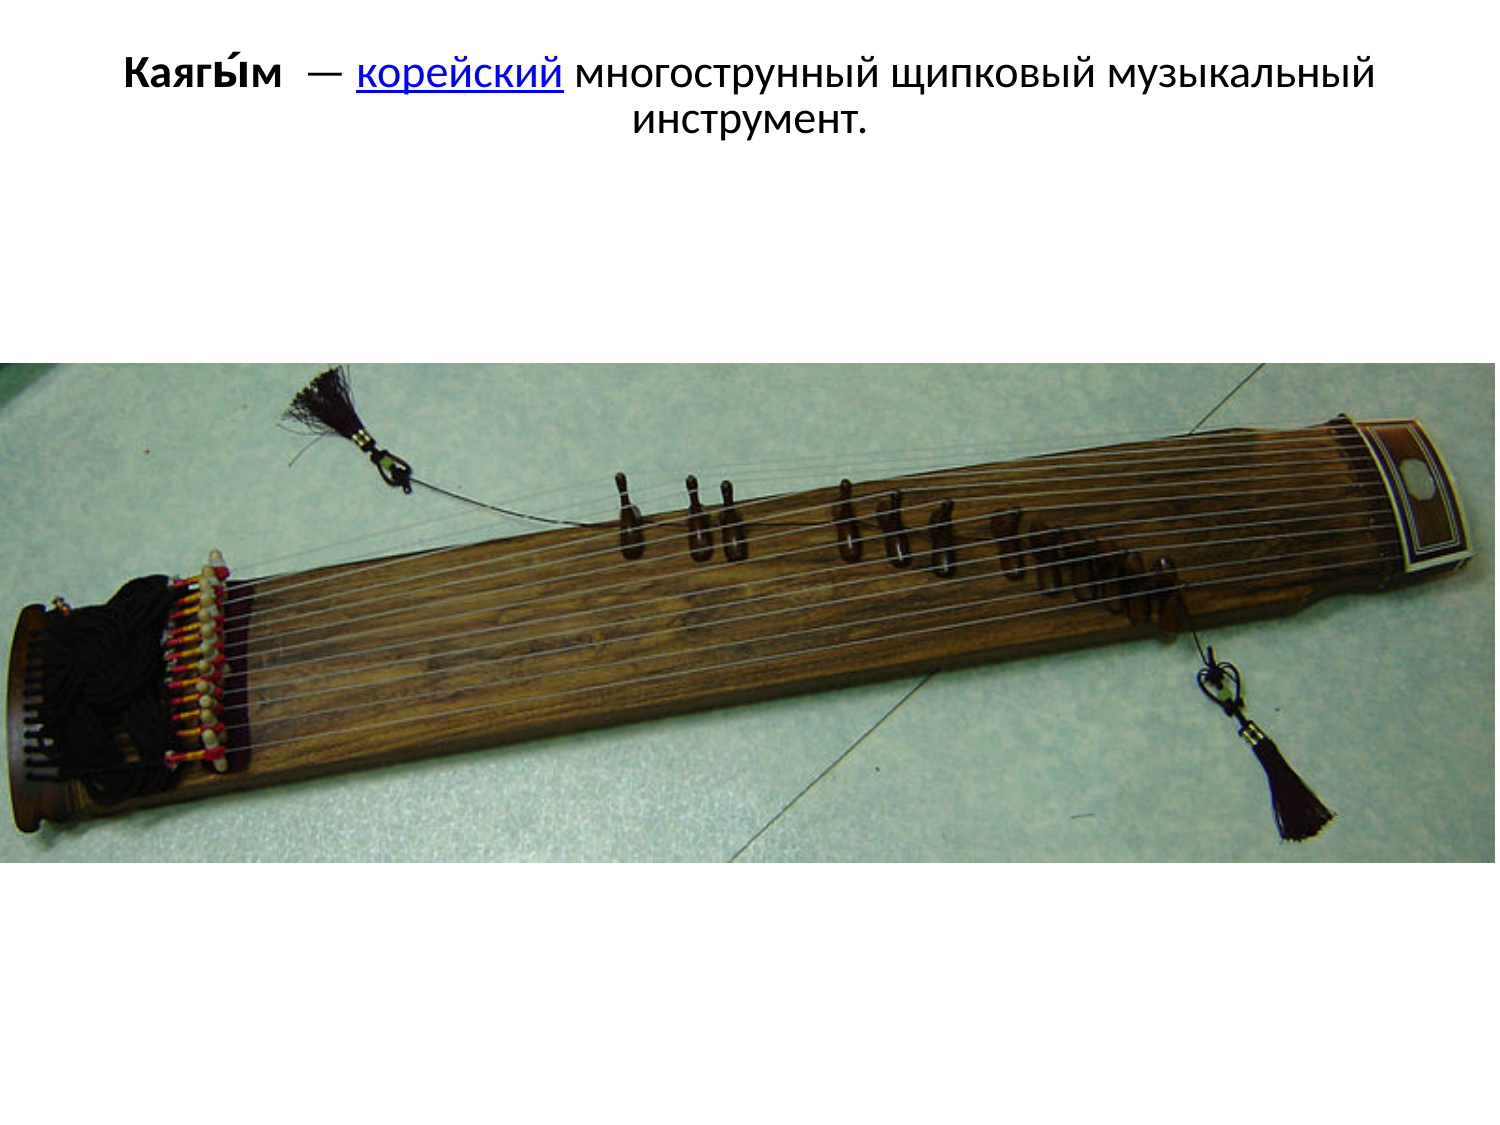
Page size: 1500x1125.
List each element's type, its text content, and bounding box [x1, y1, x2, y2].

picture [0, 363, 1495, 863]
title Каягы́м — корейский многострунный щипковый музыкальный инструмент. [75, 45, 1425, 153]
